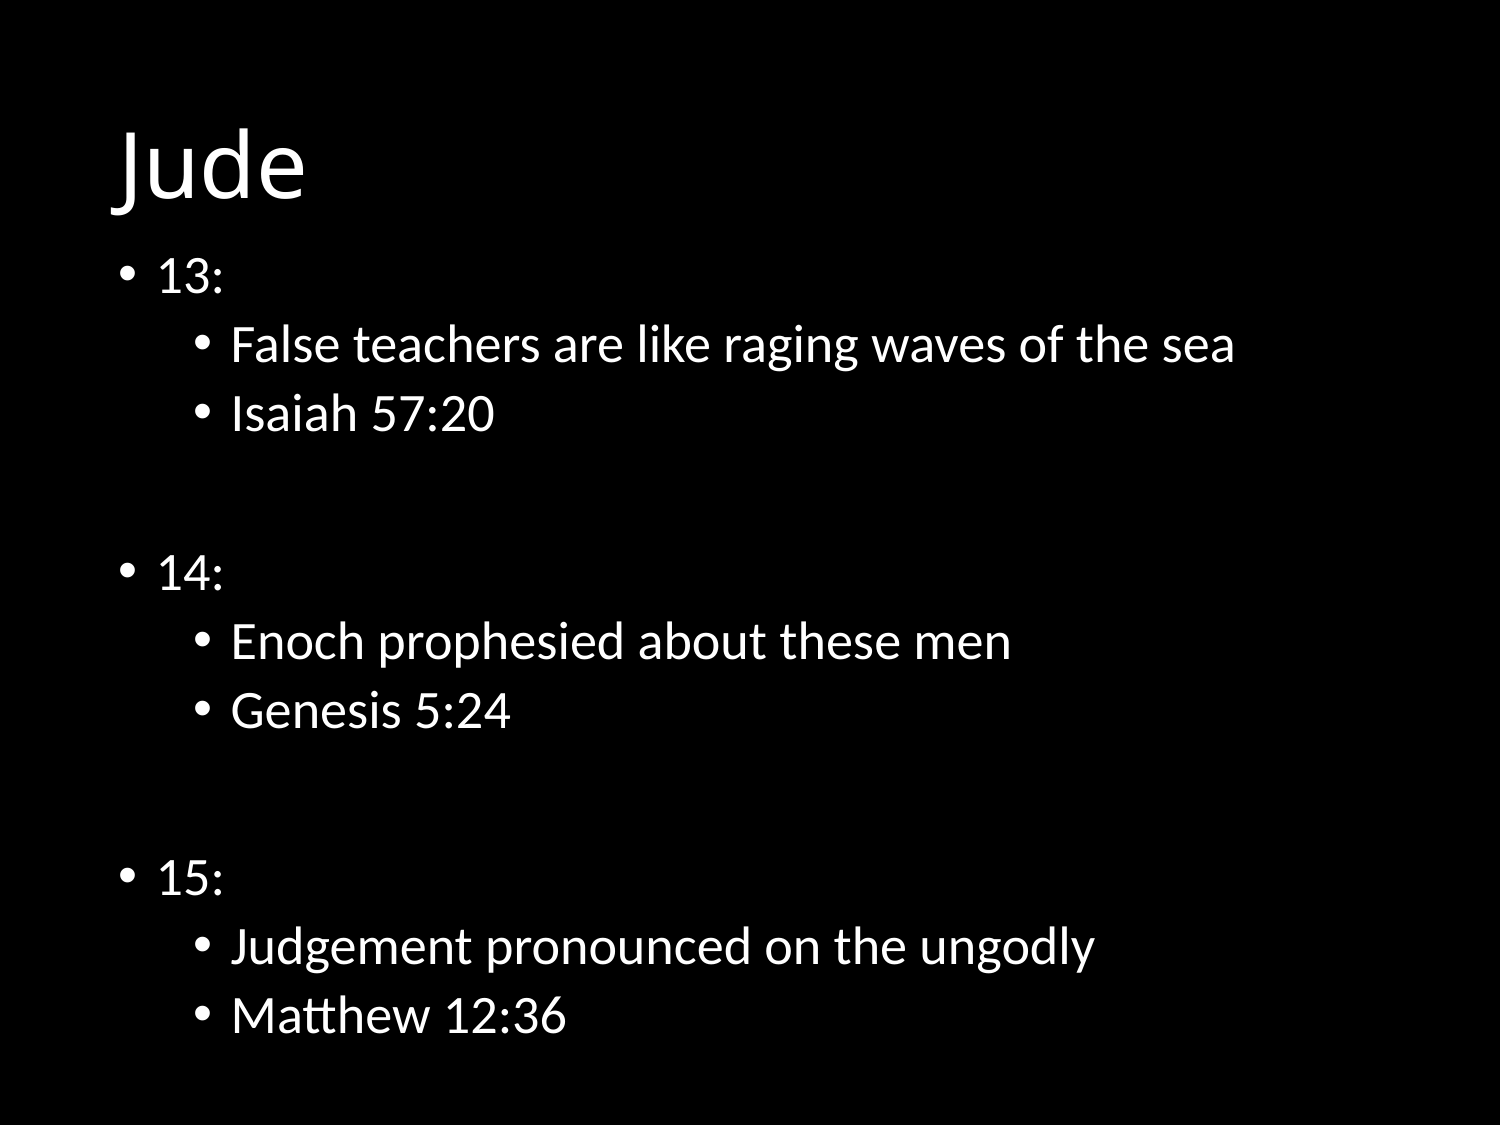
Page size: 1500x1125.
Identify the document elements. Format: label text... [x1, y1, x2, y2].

title Jude [103, 59, 1397, 239]
list 13: False teachers are like raging waves of the sea Isaiah 57:20 14: Enoch prophesied about these men Genesis 5:24 15: Judgement pronounced on the ungodly Matthew 12:36 [103, 239, 1397, 1066]
